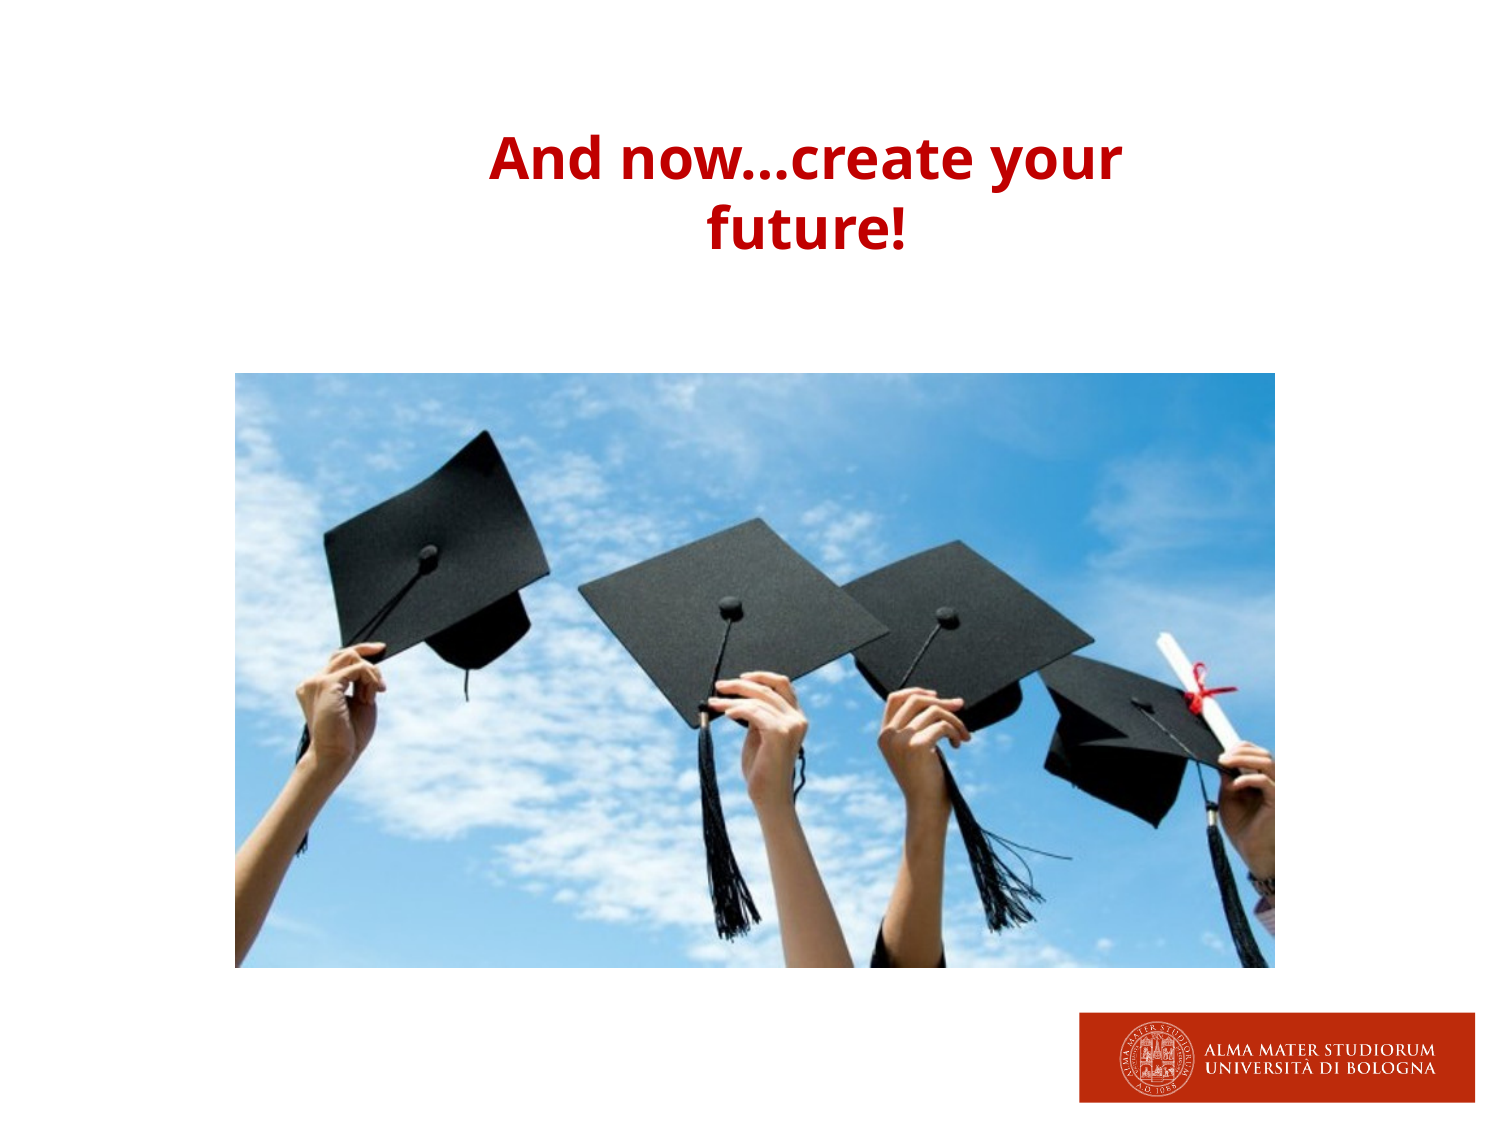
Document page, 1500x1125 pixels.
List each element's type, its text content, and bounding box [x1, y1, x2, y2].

text_box And now…create your future! [380, 113, 1235, 269]
picture [1112, 1014, 1442, 1102]
picture [235, 373, 1275, 969]
